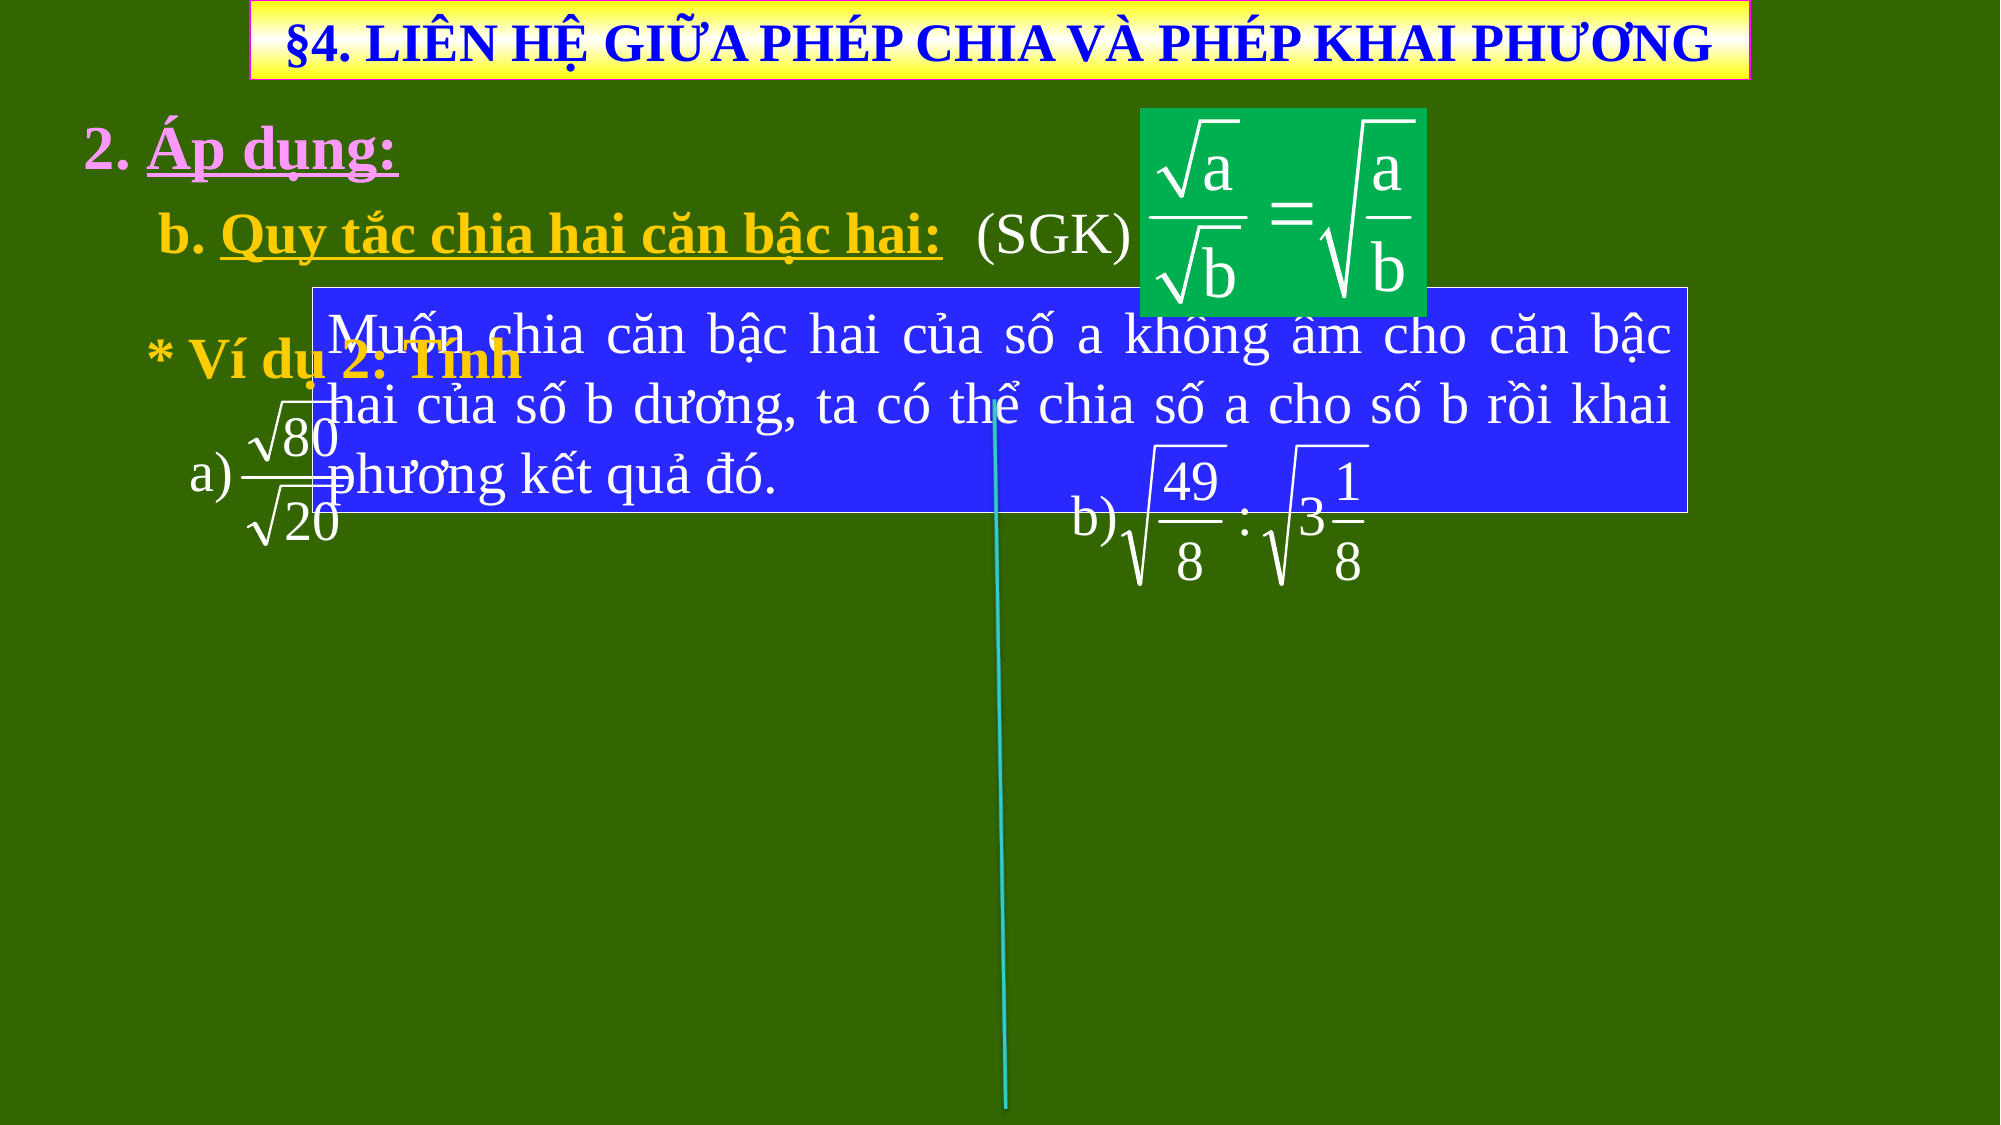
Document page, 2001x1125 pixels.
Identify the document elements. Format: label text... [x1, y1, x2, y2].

text_box Muốn chia căn bậc hai của số a không âm cho căn bậc hai của số b dương, ta có thể chia số a cho số b rồi khai phương kết quả đó. [312, 287, 1688, 513]
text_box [181, 387, 359, 555]
picture [985, 395, 1015, 1122]
text_box 2. Áp dụng: [69, 99, 1220, 190]
text_box §4. LIÊN HỆ GIỮA PHÉP CHIA VÀ PHÉP KHAI PHƯƠNG [249, 0, 1750, 80]
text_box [1062, 431, 1376, 595]
text_box b. Quy tắc chia hai căn bậc hai: [144, 187, 961, 273]
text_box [1139, 107, 1428, 318]
text_box * Ví dụ 2: Tính [131, 312, 845, 398]
text_box (SGK) [961, 187, 1134, 273]
